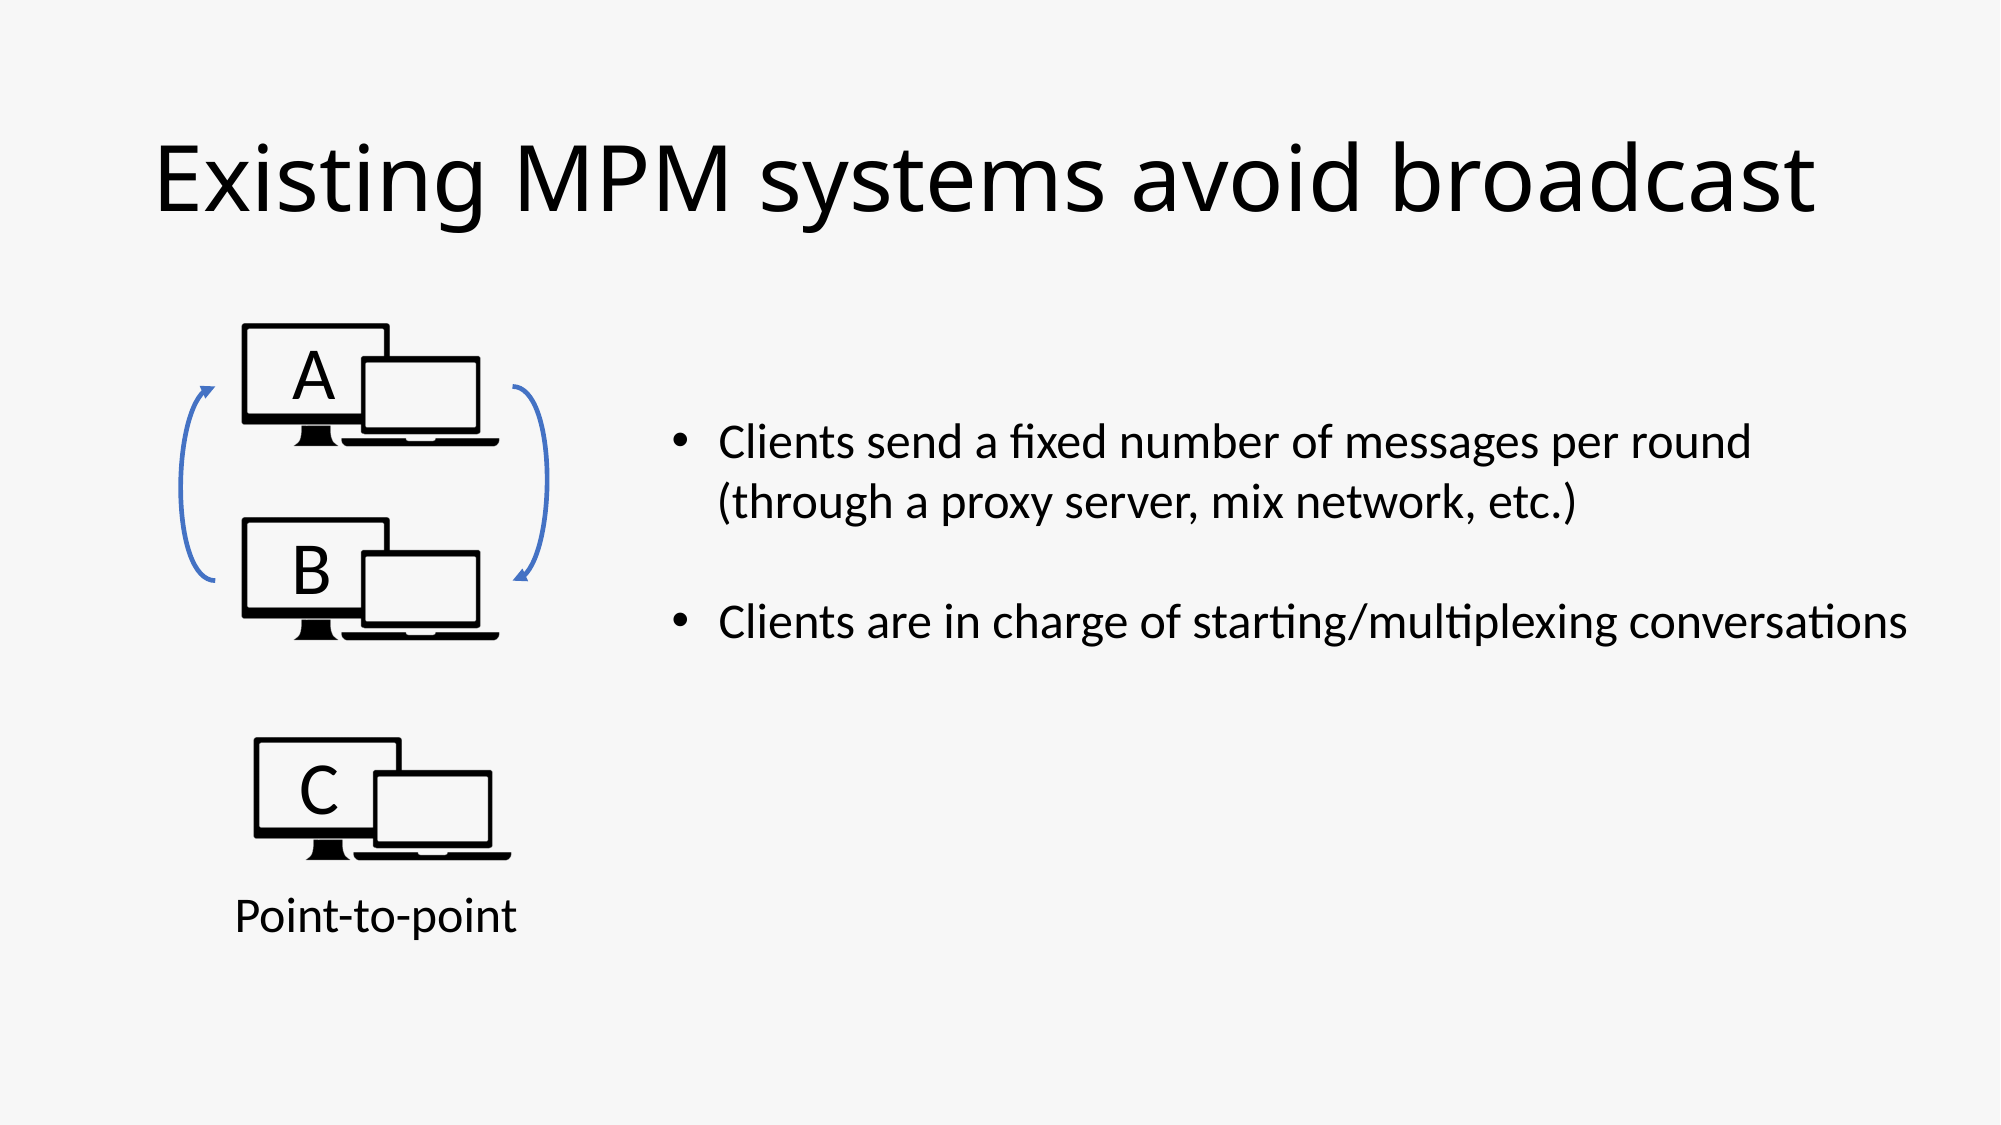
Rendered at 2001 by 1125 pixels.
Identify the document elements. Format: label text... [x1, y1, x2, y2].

picture [215, 298, 513, 475]
text_box Point-to-point [219, 875, 533, 951]
text_box Clients send a fixed number of messages per round (through a proxy server, mix network, etc.) Clients are in charge of starting/multiplexing conversations [656, 401, 1924, 657]
title Existing MPM systems avoid broadcast [137, 73, 1863, 291]
picture [215, 492, 513, 669]
picture [227, 712, 525, 889]
